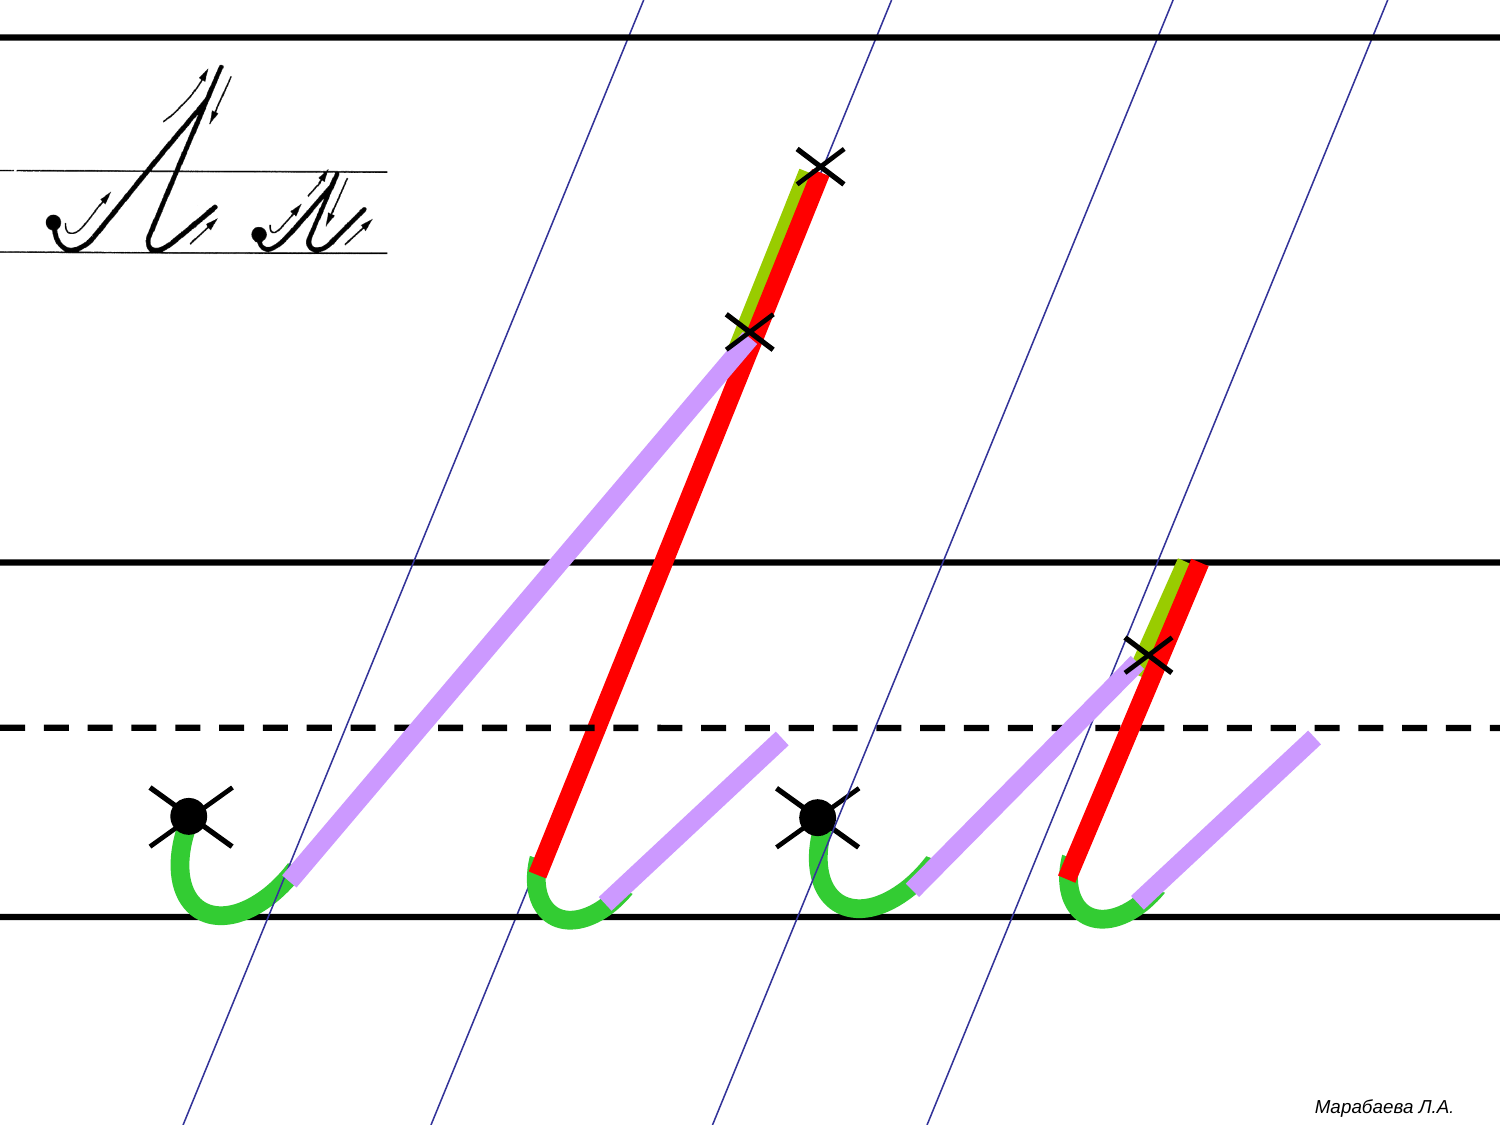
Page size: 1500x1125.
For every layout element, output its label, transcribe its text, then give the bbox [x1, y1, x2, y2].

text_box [1124, 637, 1173, 674]
text_box [1030, 732, 1249, 909]
text_box [498, 733, 717, 910]
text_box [725, 314, 774, 350]
text_box Марабаева Л.А. [1299, 1087, 1500, 1125]
picture [0, 37, 388, 282]
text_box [796, 148, 845, 185]
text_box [776, 788, 860, 848]
text_box [1068, 858, 1156, 920]
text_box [149, 712, 387, 926]
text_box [149, 787, 233, 847]
text_box [536, 860, 623, 921]
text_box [787, 705, 1025, 919]
